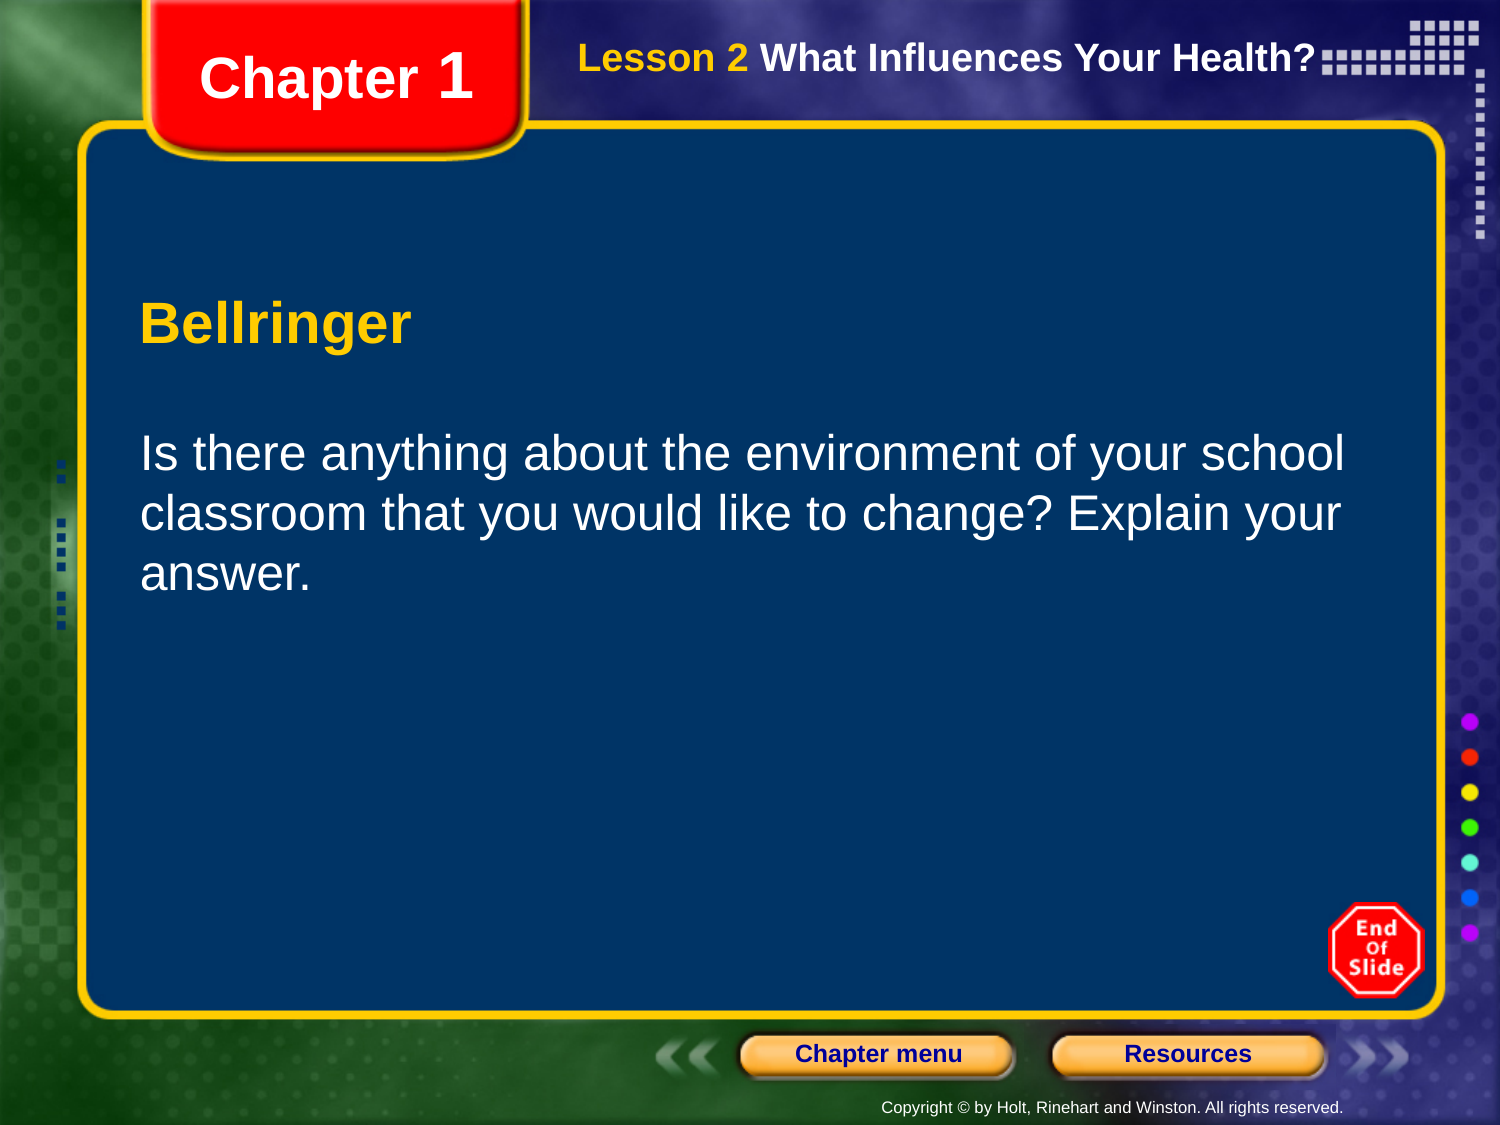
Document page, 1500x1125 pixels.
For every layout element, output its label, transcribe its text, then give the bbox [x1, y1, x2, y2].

text_box Bellringer [125, 277, 1390, 363]
text_box Lesson 2 What Influences Your Health? [562, 24, 1375, 88]
text_box Is there anything about the environment of your school classroom that you would like to change? Explain your answer. [125, 413, 1375, 608]
text_box Chapter 1 [184, 24, 490, 120]
picture [0, 0, 1500, 1125]
